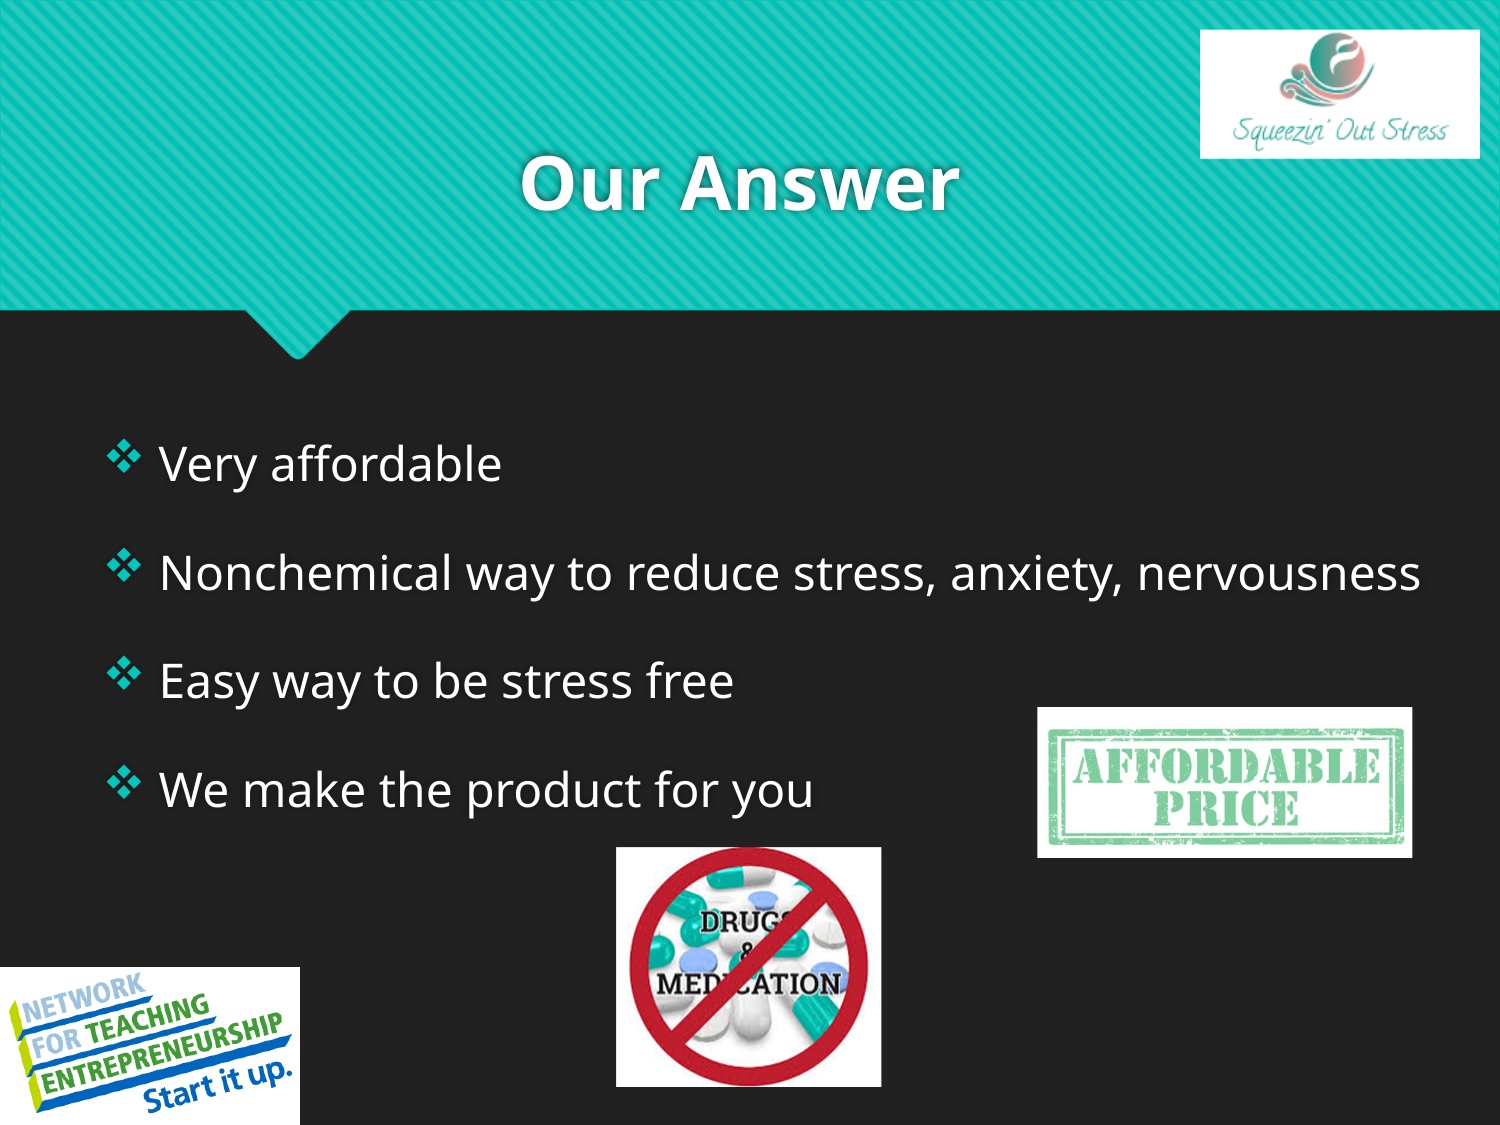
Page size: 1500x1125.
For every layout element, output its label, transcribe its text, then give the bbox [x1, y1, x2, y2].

picture [1037, 707, 1413, 858]
picture [1199, 0, 1480, 235]
picture [615, 847, 885, 1087]
title Our Answer [132, 73, 1199, 233]
list Very affordable Nonchemical way to reduce stress, anxiety, nervousness Easy way to be stress free We make the product for you [87, 312, 1500, 909]
picture [0, 966, 301, 1125]
